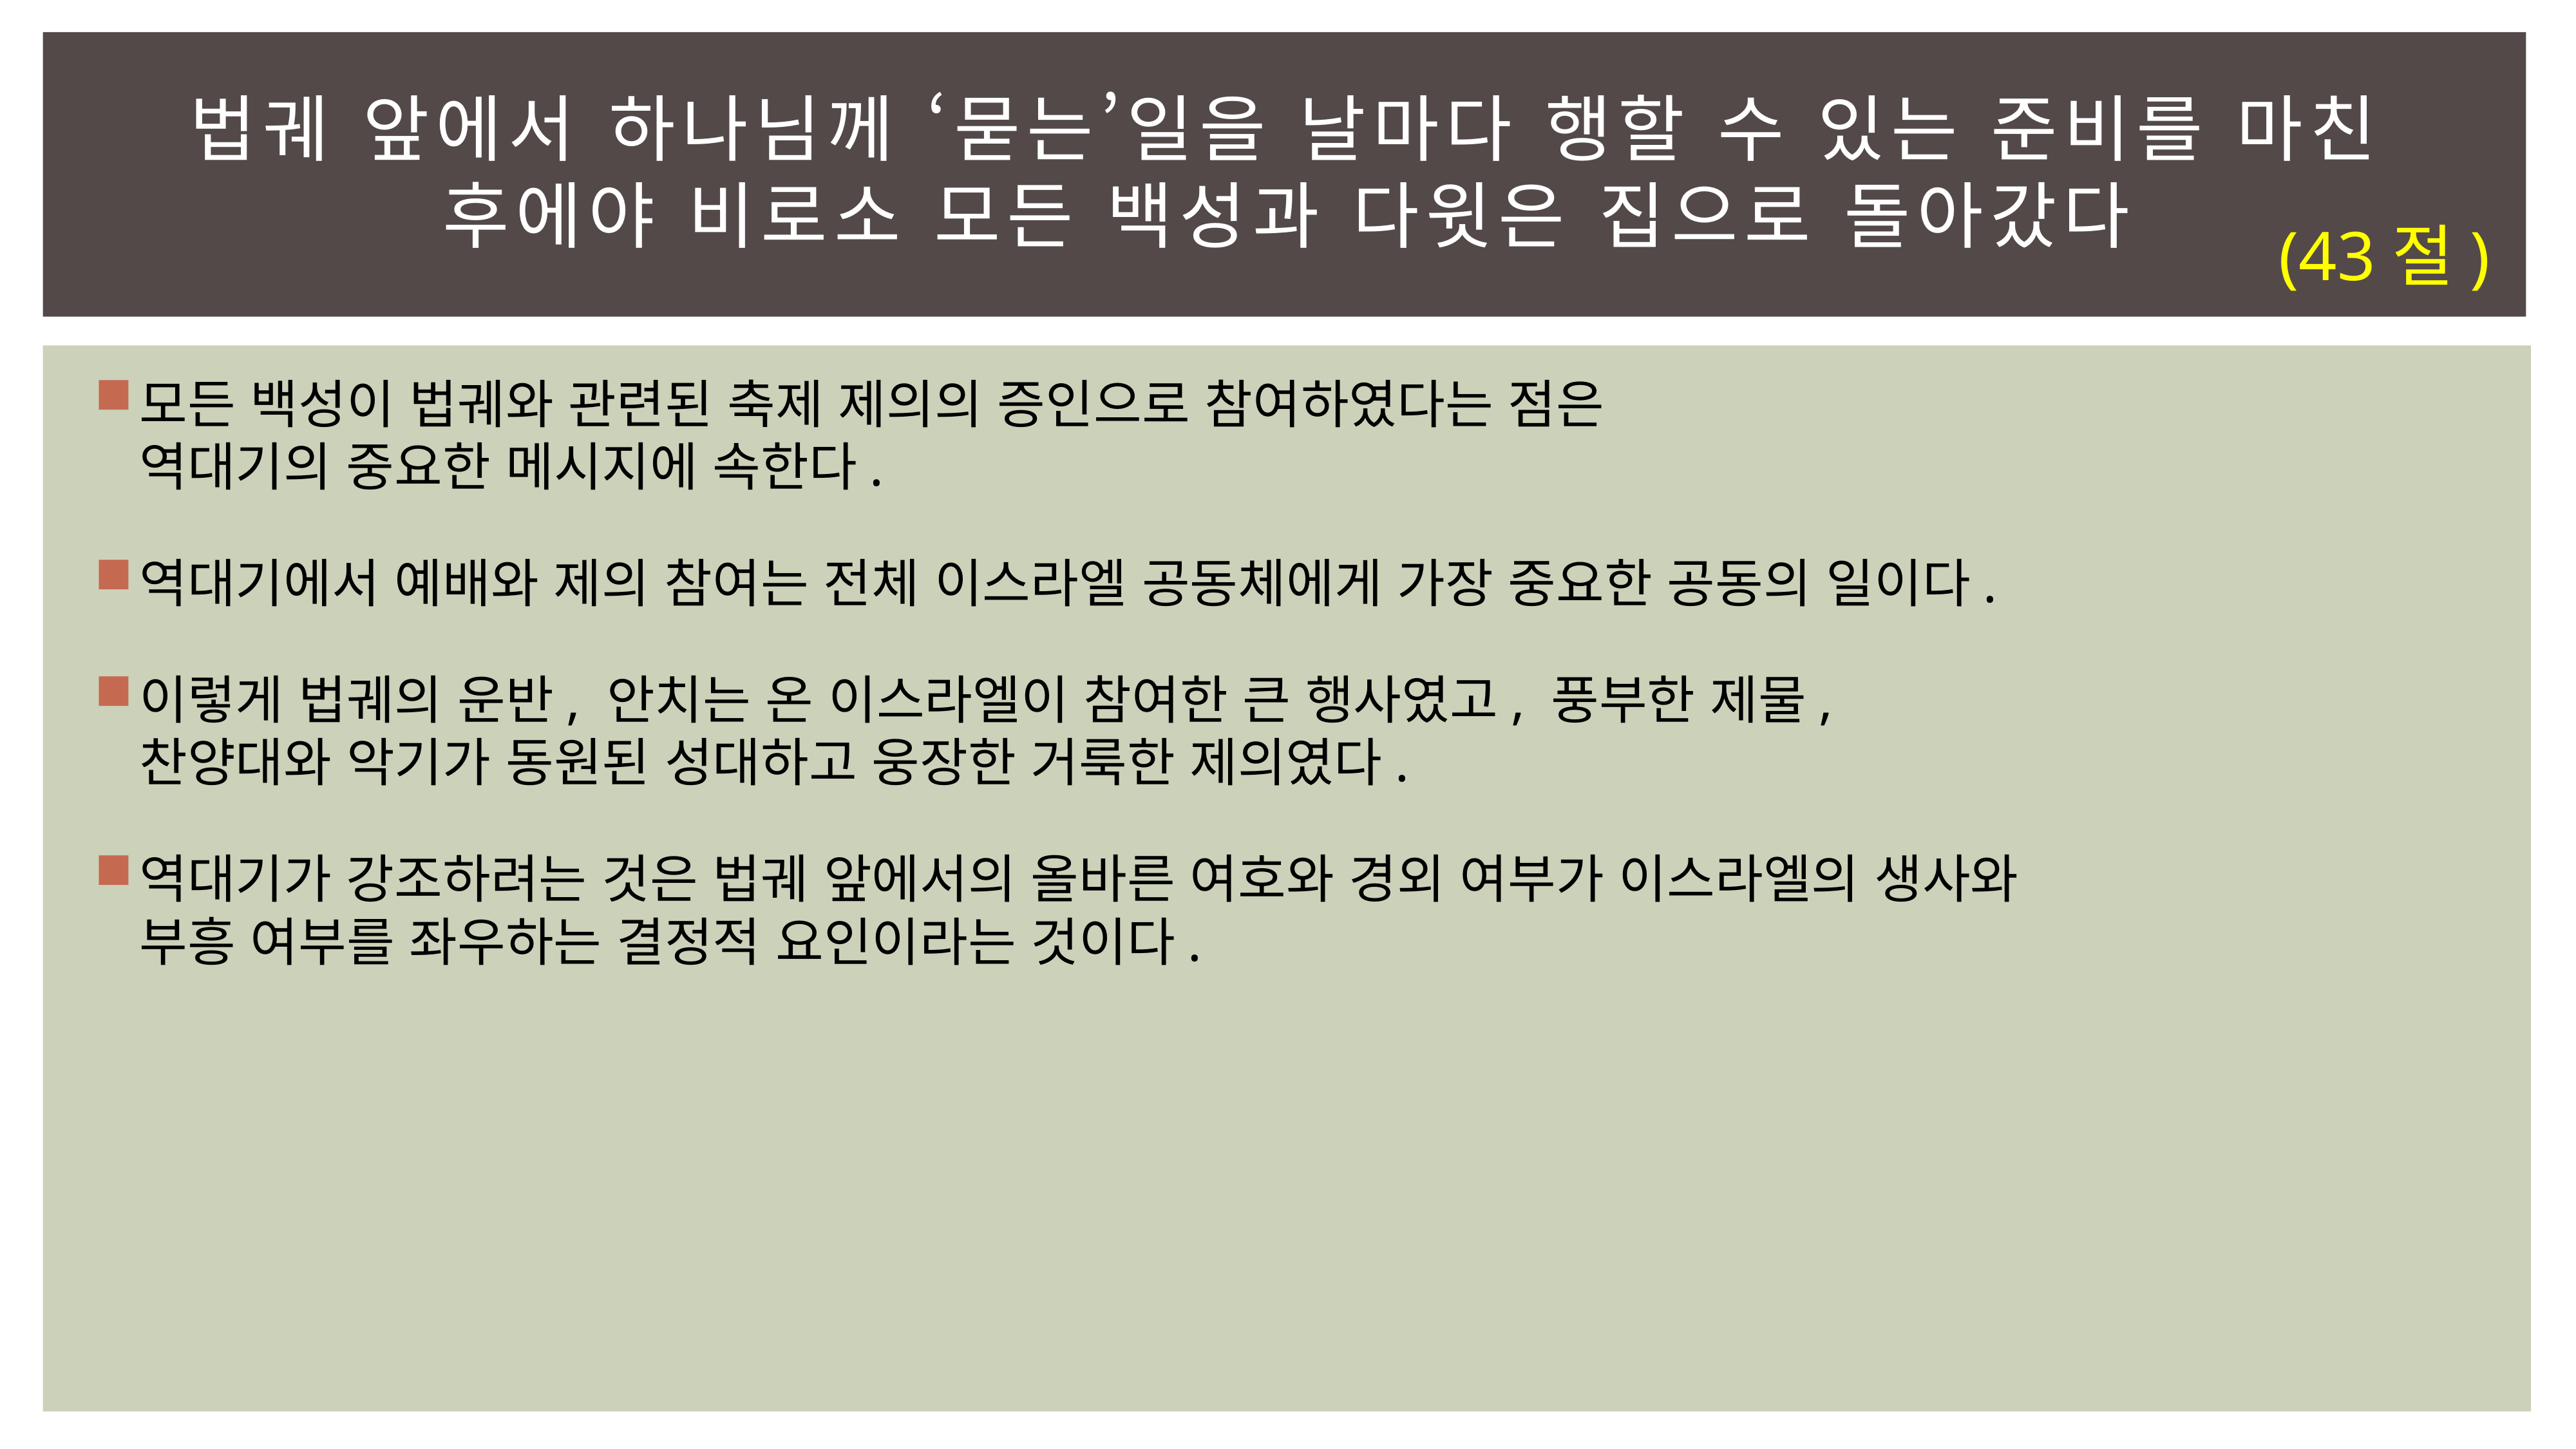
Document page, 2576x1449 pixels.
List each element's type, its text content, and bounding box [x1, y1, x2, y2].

title 법궤 앞에서 하나님께 ‘묻는’일을 날마다 행할 수 있는 준비를 마친 후에야 비로소 모든 백성과 다윗은 집으로 돌아갔다 [90, 49, 2483, 291]
text_box (43절) [2269, 209, 2500, 299]
list 모든 백성이 법궤와 관련된 축제 제의의 증인으로 참여하였다는 점은 역대기의 중요한 메시지에 속한다. 역대기에서 예배와 제의 참여는 전체 이스라엘 공동체에게 가장 중요한 공동의 일이다. 이렇게 법궤의 운반, 안치는 온 이스라엘이 참여한 큰 행사였고, 풍부한 제물, 찬양대와 악기가 동원된 성대하고 웅장한 거룩한 제의였다. 역대기가 강조하려는 것은 법궤 앞에서의 올바른 여호와 경외 여부가 이스라엘의 생사와 부흥 여부를 좌우하는 결정적 요인이라는 것이다. [71, 359, 2505, 1394]
